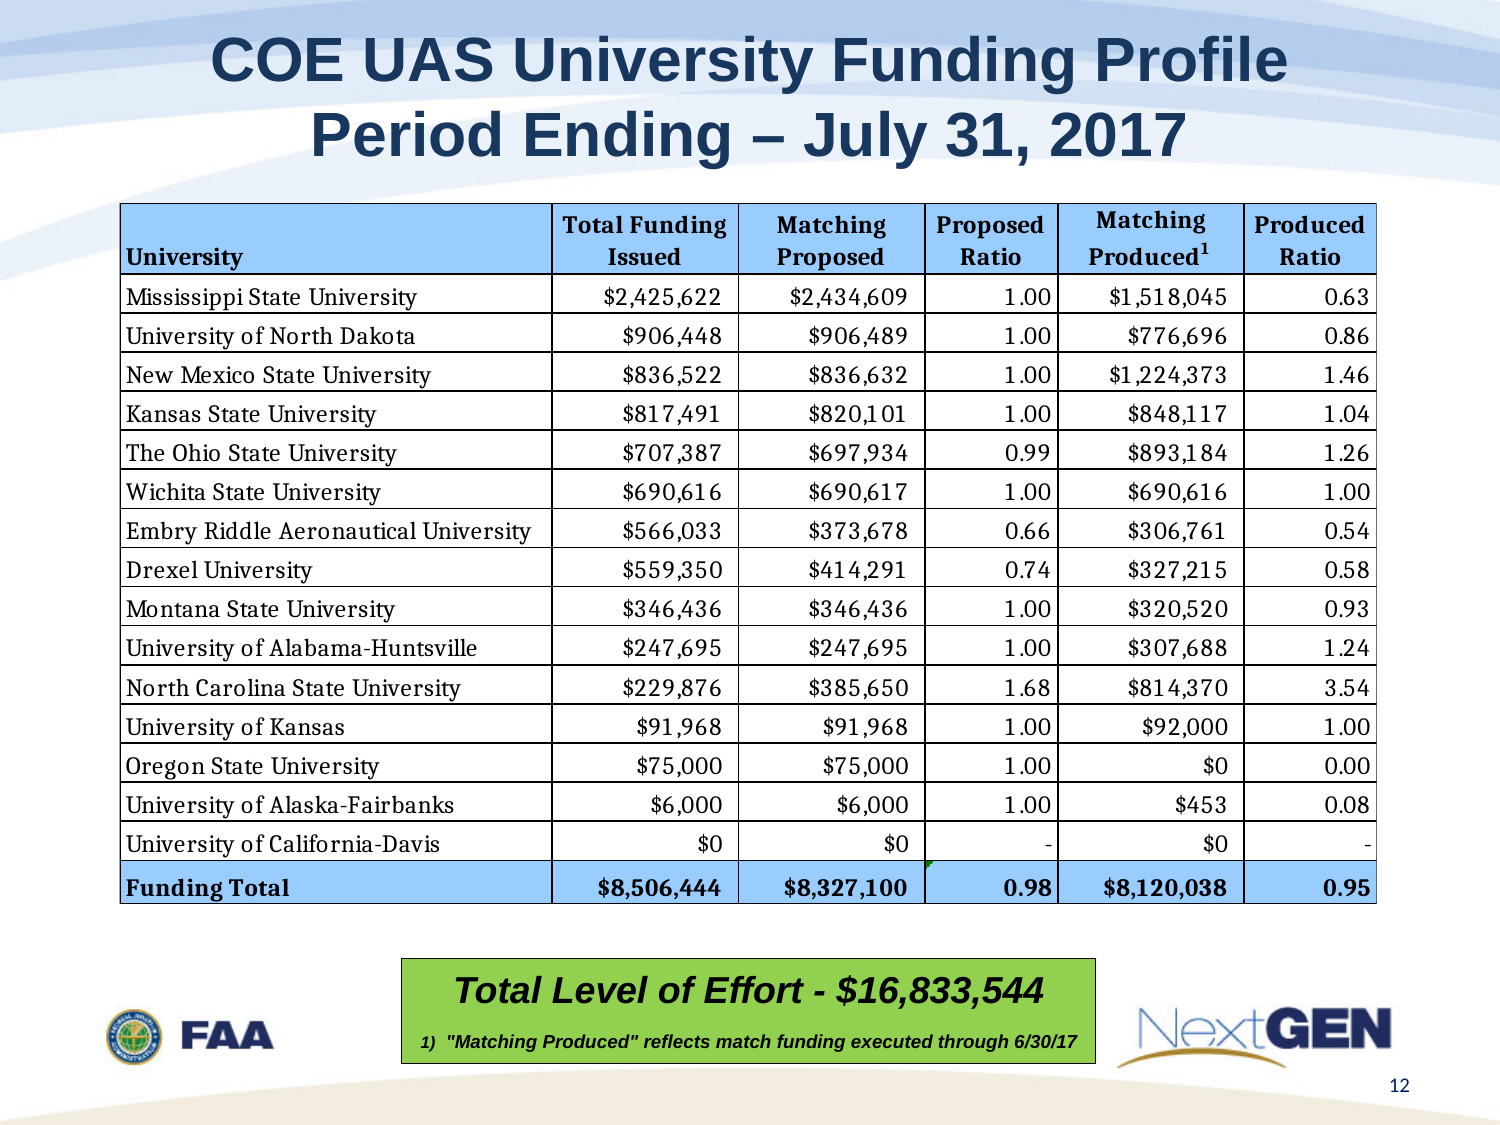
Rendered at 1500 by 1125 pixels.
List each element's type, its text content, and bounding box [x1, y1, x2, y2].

title COE UAS University Funding Profile Period Ending – July 31, 2017 [0, 0, 1500, 189]
slide_number 12 [1074, 1064, 1425, 1101]
text_box Total Level of Effort - $16,833,544 1) "Matching Produced" reflects match funding executed through 6/30/17 [401, 958, 1096, 1064]
picture [0, 189, 1500, 1125]
